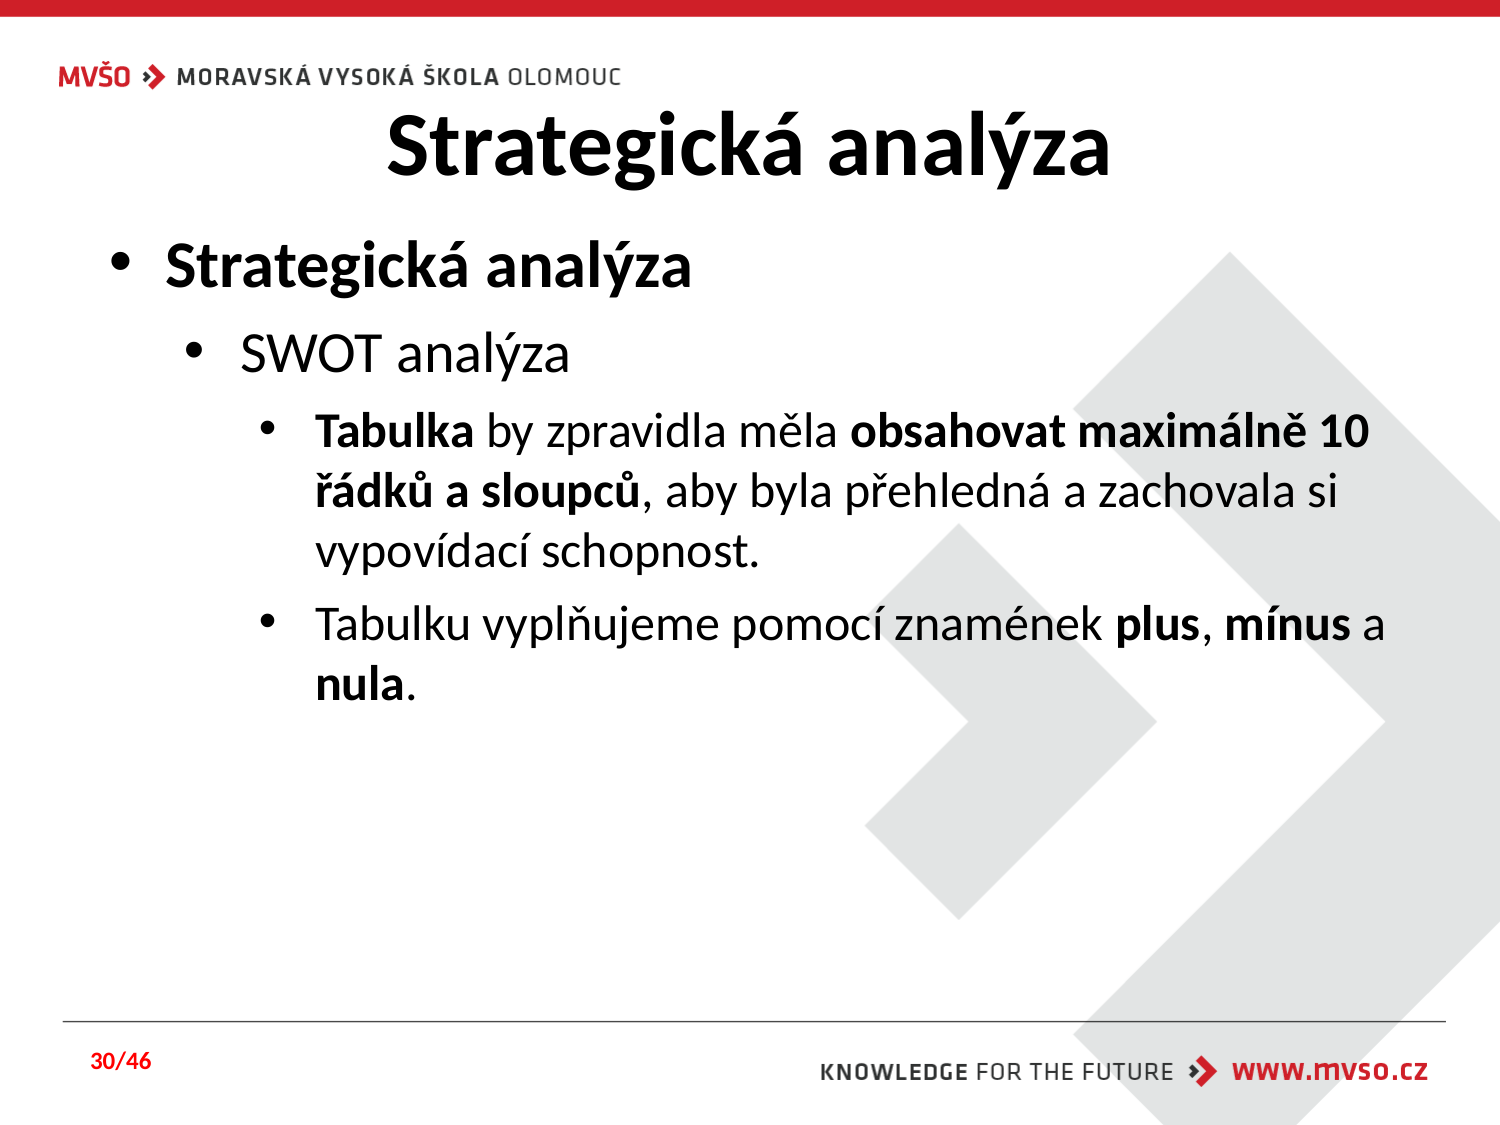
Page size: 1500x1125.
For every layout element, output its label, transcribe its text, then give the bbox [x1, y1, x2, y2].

list Strategická analýza SWOT analýza Tabulka by zpravidla měla obsahovat maximálně 10 řádků a sloupců, aby byla přehledná a zachovala si vypovídací schopnost. Tabulku vyplňujeme pomocí znamének plus, mínus a nula. [75, 213, 1425, 956]
title Strategická analýza [75, 45, 1425, 213]
picture [0, 0, 1500, 1125]
text_box 30/46 [74, 1037, 213, 1082]
